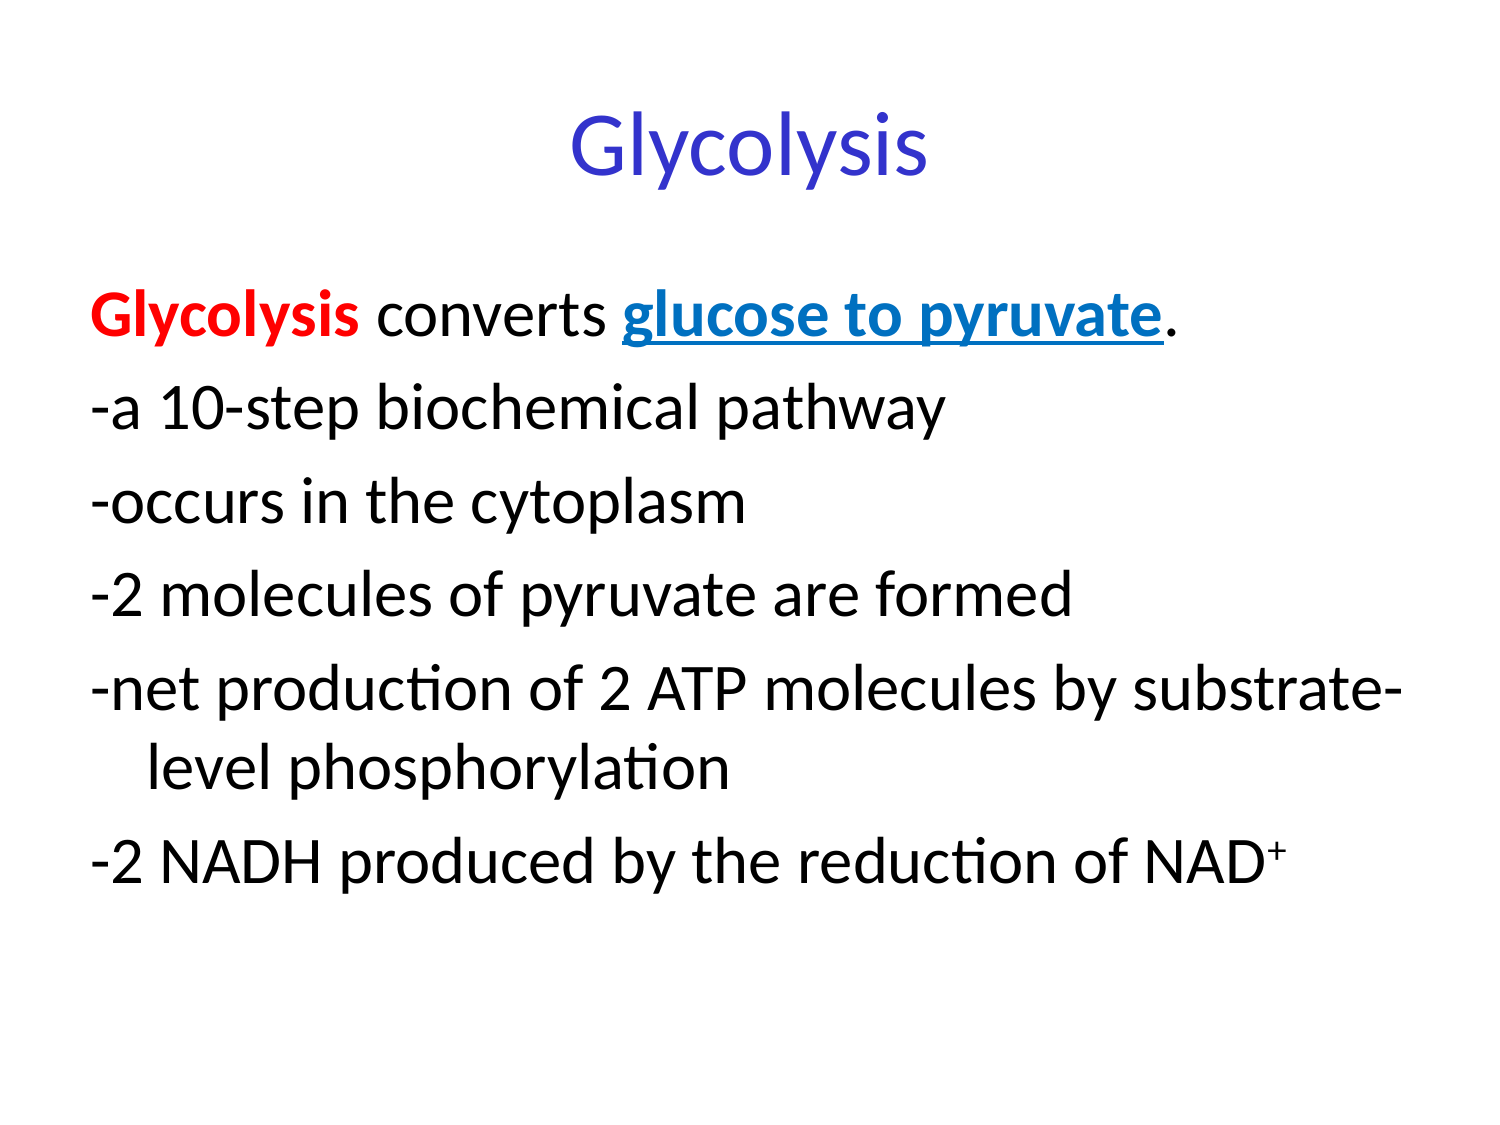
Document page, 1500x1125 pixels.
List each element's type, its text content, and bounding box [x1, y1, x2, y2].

title Glycolysis [75, 45, 1425, 233]
list Glycolysis converts glucose to pyruvate. -a 10-step biochemical pathway -occurs in the cytoplasm -2 molecules of pyruvate are formed -net production of 2 ATP molecules by substrate-level phosphorylation -2 NADH produced by the reduction of NAD+ [75, 262, 1425, 1005]
